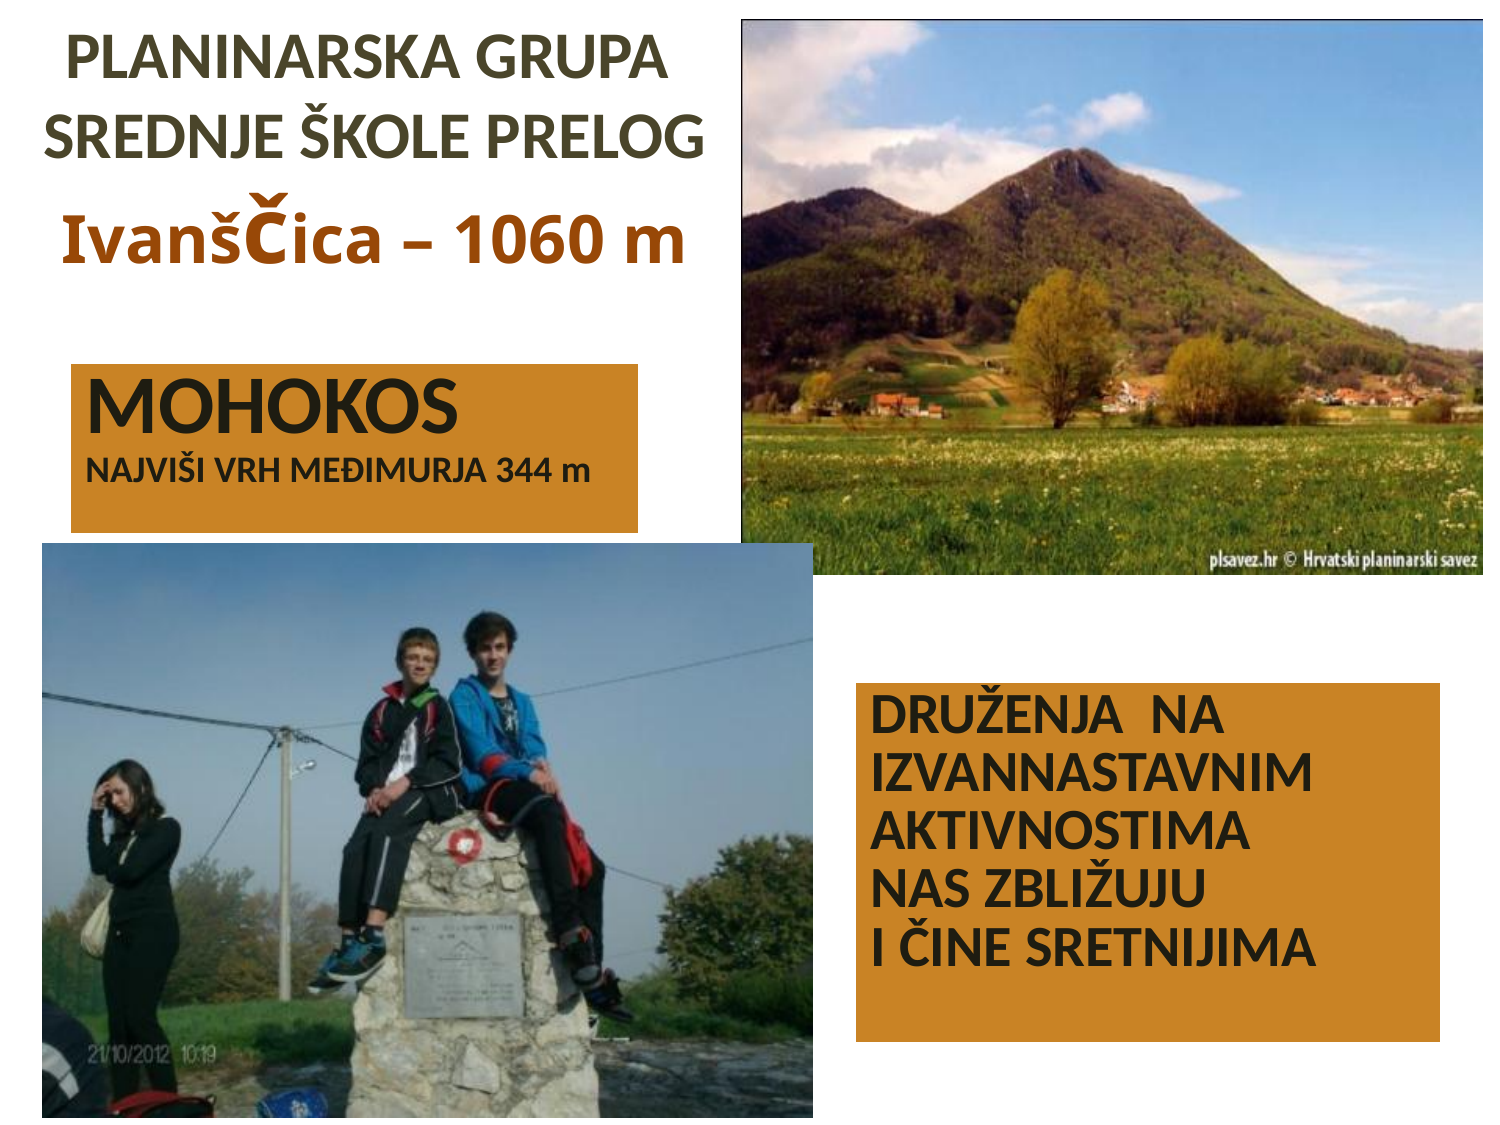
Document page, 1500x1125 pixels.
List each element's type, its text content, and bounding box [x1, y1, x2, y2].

picture [41, 18, 1483, 1118]
table_header MOHOKOS NAJVIŠI VRH MEĐIMURJA 344 m [71, 364, 638, 533]
table_header DRUŽENJA NA IZVANNASTAVNIM AKTIVNOSTIMA NAS ZBLIŽUJU I ČINE SRETNIJIMA [856, 683, 1440, 1042]
subtitle [832, 597, 1483, 1047]
title PLANINARSKA GRUPA SREDNJE ŠKOLE PRELOG Ivanščica – 1060 m [23, 0, 727, 293]
